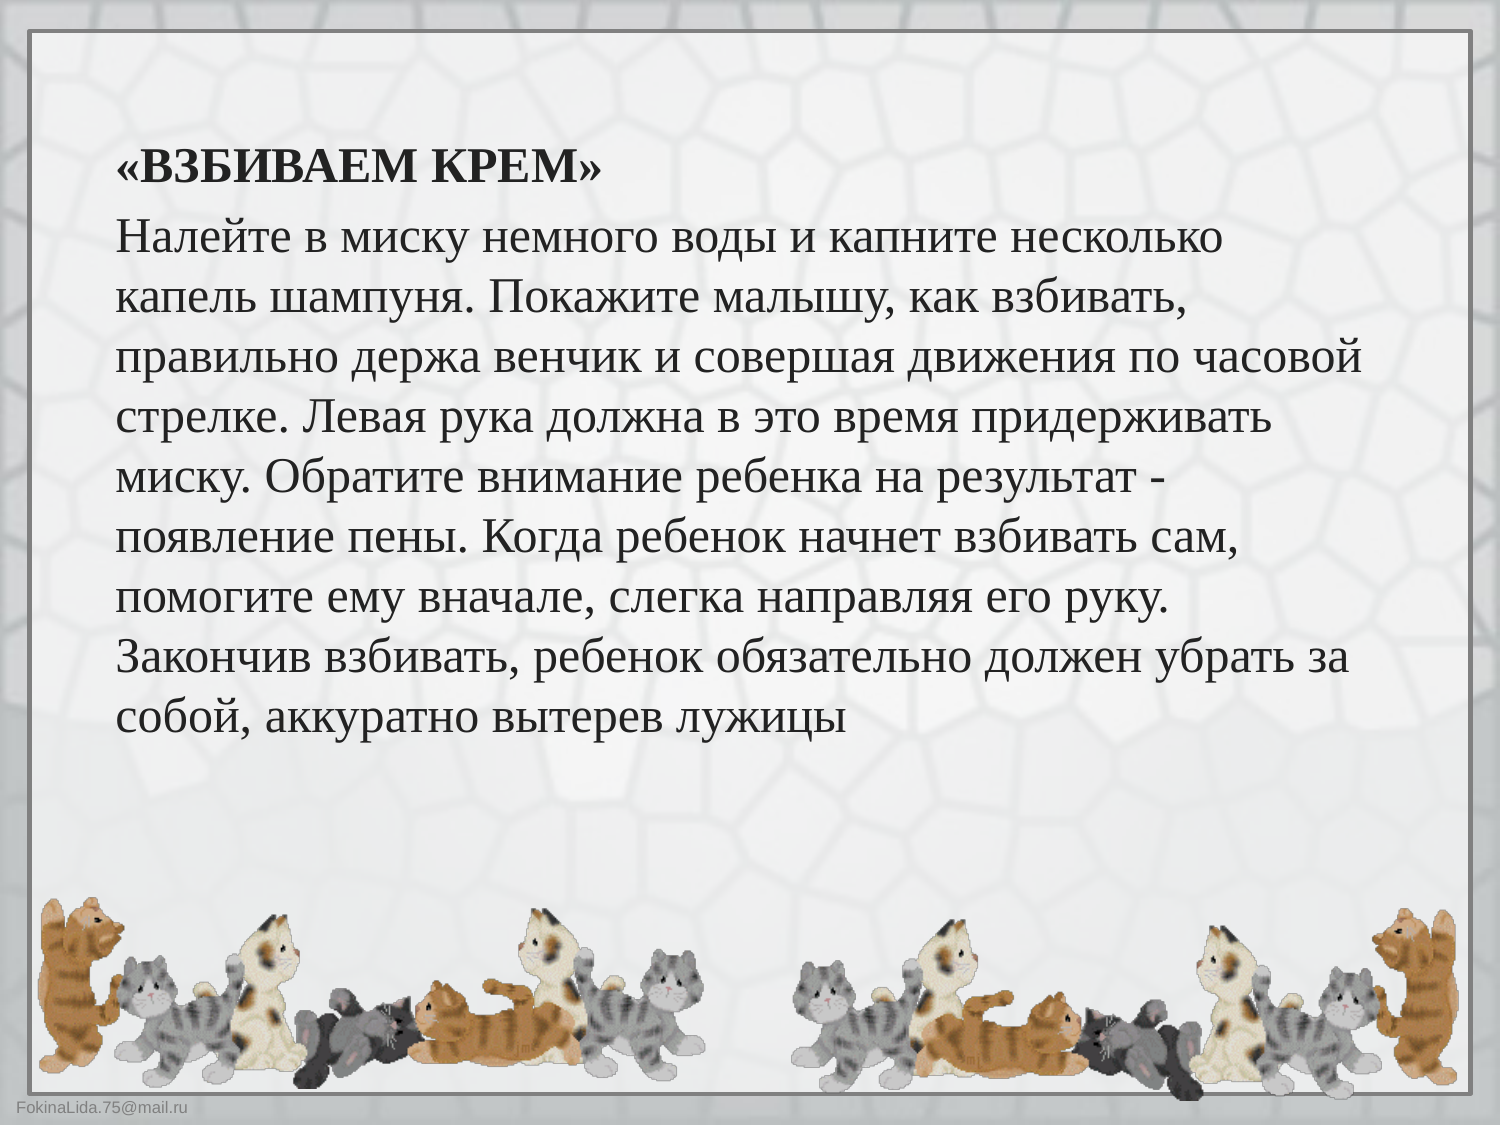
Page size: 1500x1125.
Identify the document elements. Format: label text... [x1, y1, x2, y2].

picture [0, 0, 1500, 1125]
list «ВЗБИВАЕМ КРЕМ» Налейте в миску немного воды и капните несколько капель шампуня. Покажите малышу, как взбивать, правильно держа венчик и совершая движения по часовой стрелке. Левая рука должна в это время придерживать миску. Обратите внимание ребенка на результат - появление пены. Когда ребенок начнет взбивать сам, помогите ему вначале, слегка направляя его руку. Закончив взбивать, ребенок обязательно должен убрать за собой, аккуратно вытерев лужицы [100, 125, 1389, 941]
